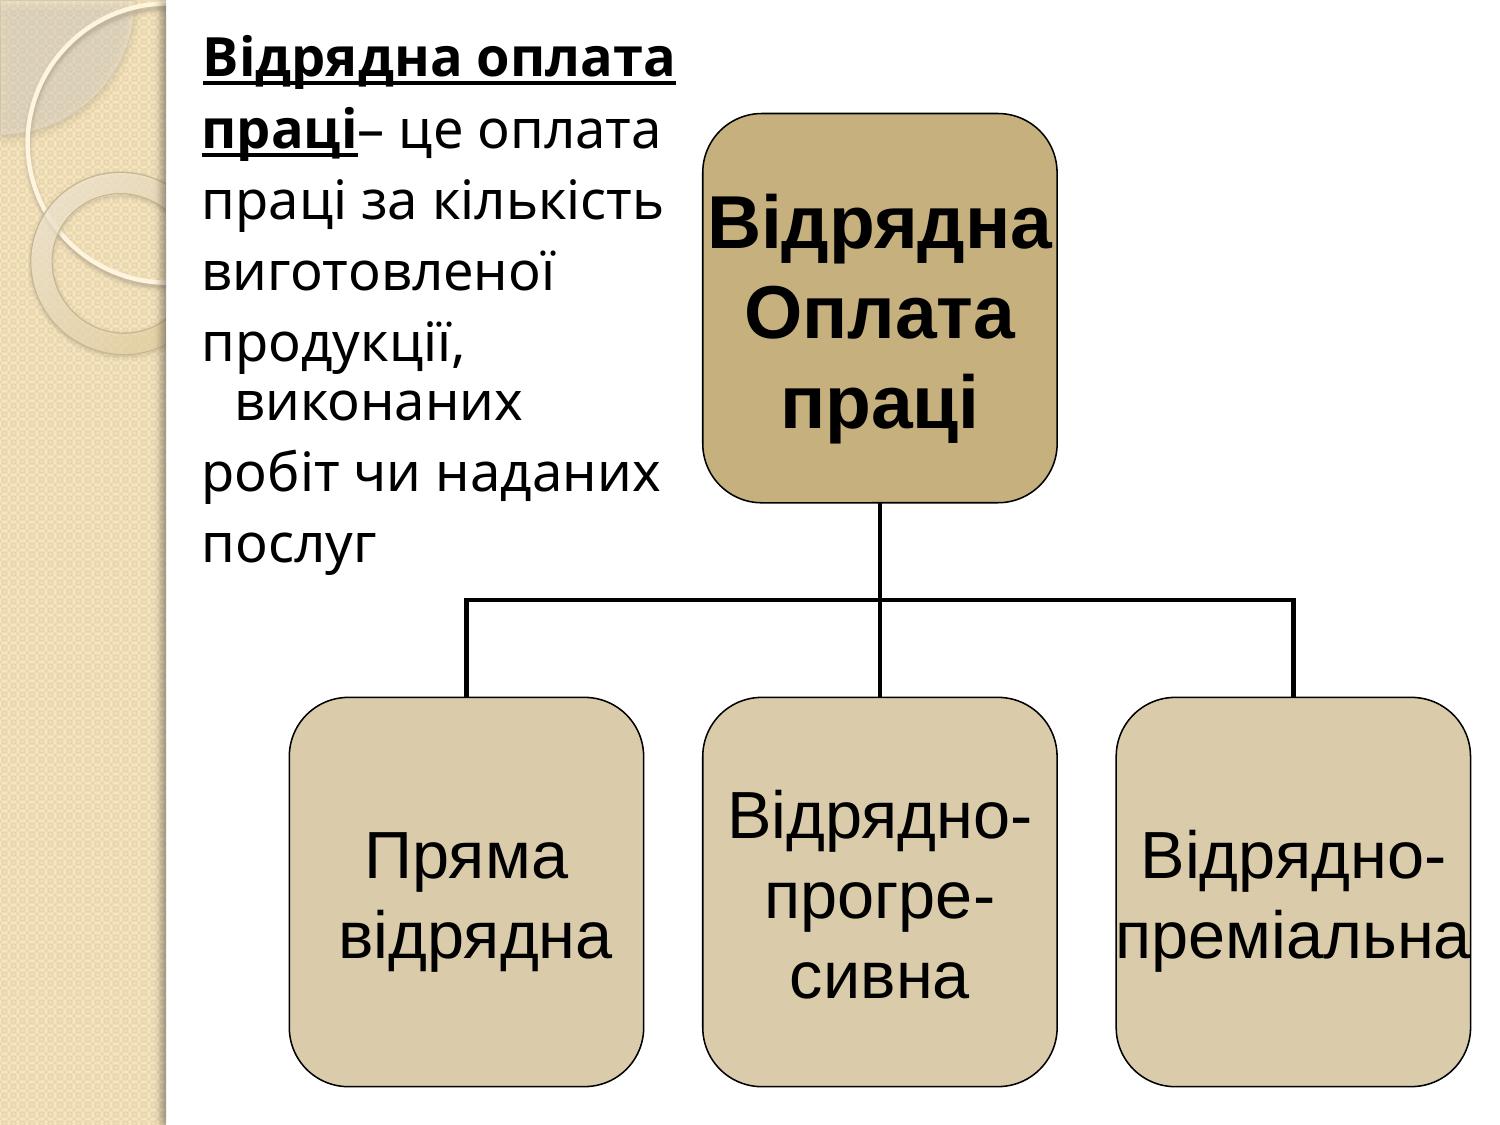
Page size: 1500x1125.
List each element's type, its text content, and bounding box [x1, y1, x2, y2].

list Відрядна оплата праці– це оплата праці за кількість виготовленої продукції, виконаних робіт чи наданих послуг [159, 19, 727, 653]
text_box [289, 113, 1471, 1087]
